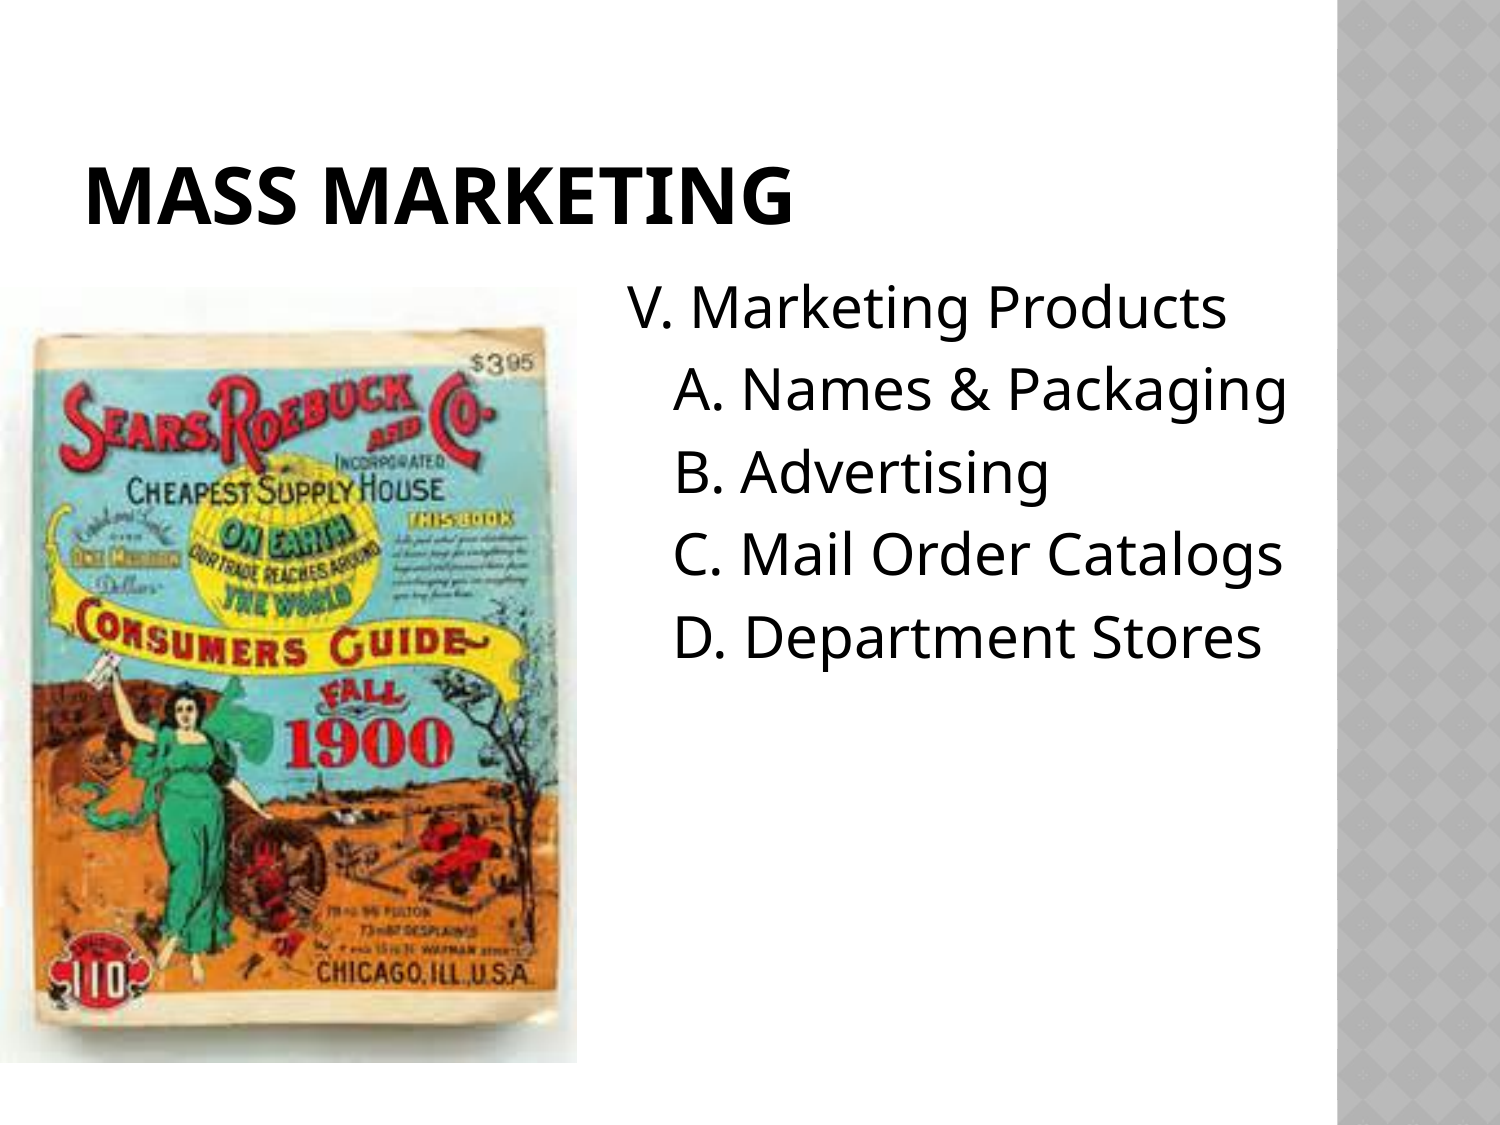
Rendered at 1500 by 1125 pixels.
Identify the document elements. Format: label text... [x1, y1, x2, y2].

title Mass Marketing [75, 52, 1263, 240]
list V. Marketing Products A. Names & Packaging B. Advertising C. Mail Order Catalogs D. Department Stores [612, 262, 1463, 1005]
picture [0, 287, 577, 1063]
